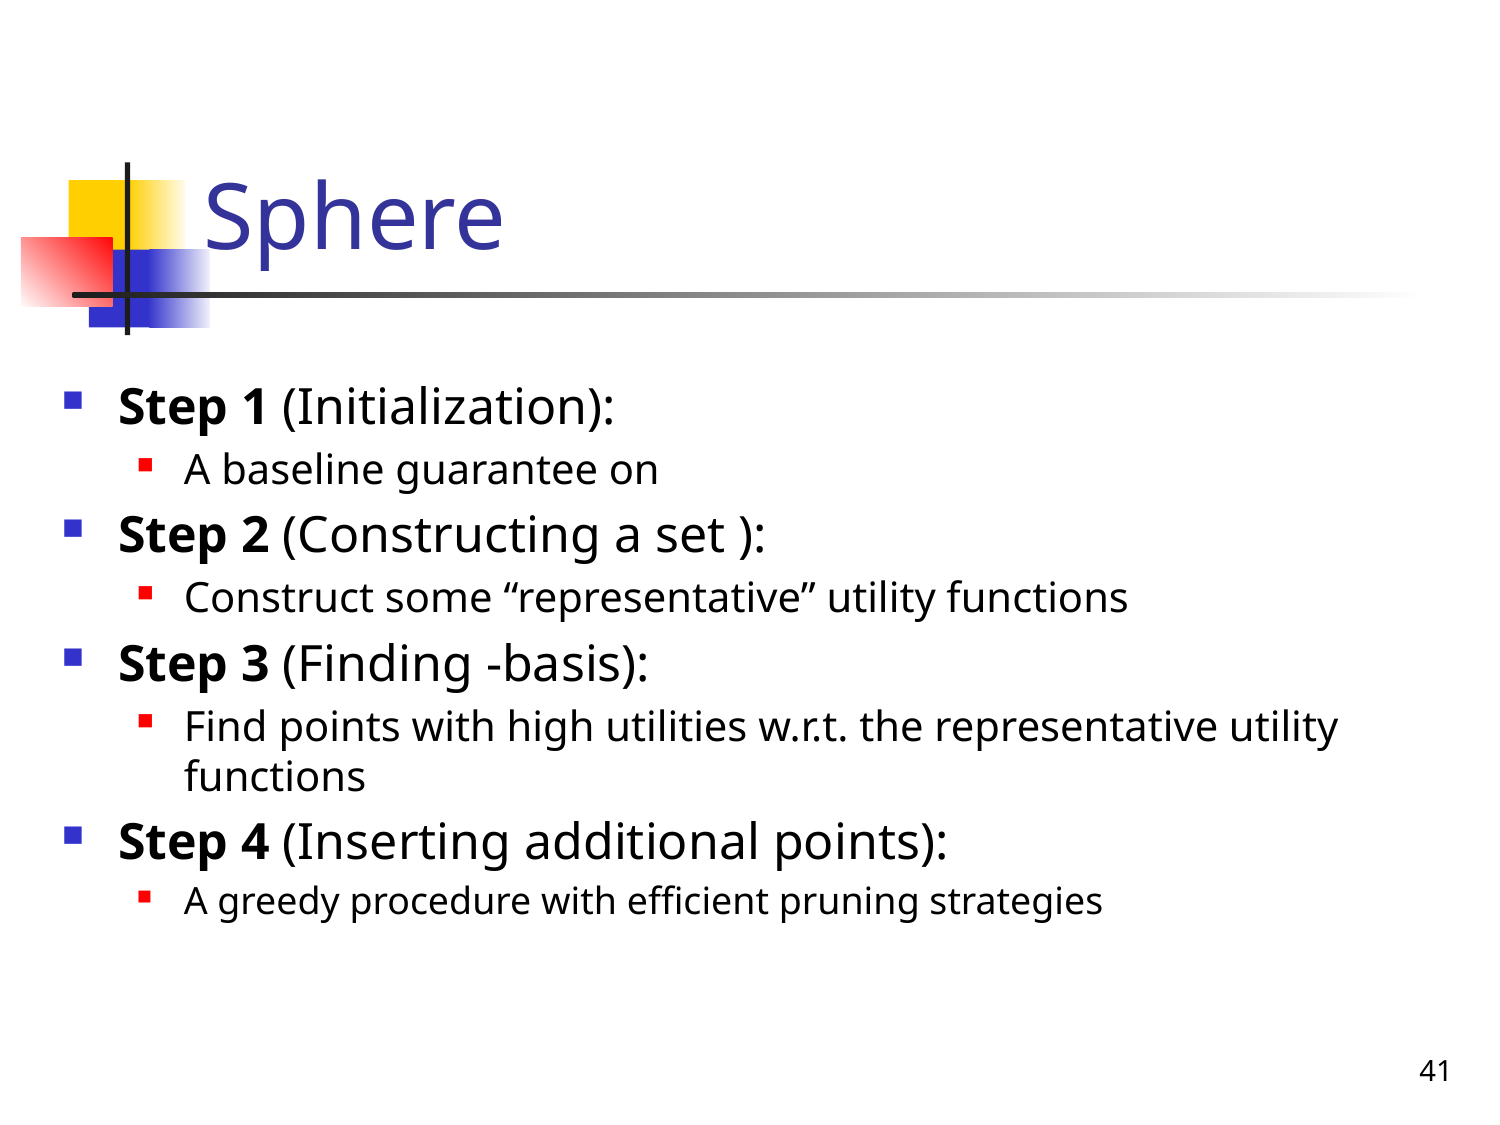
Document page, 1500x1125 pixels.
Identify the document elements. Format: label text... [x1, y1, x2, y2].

title Sphere [188, 35, 1468, 275]
slide_number 41 [1155, 1024, 1468, 1100]
